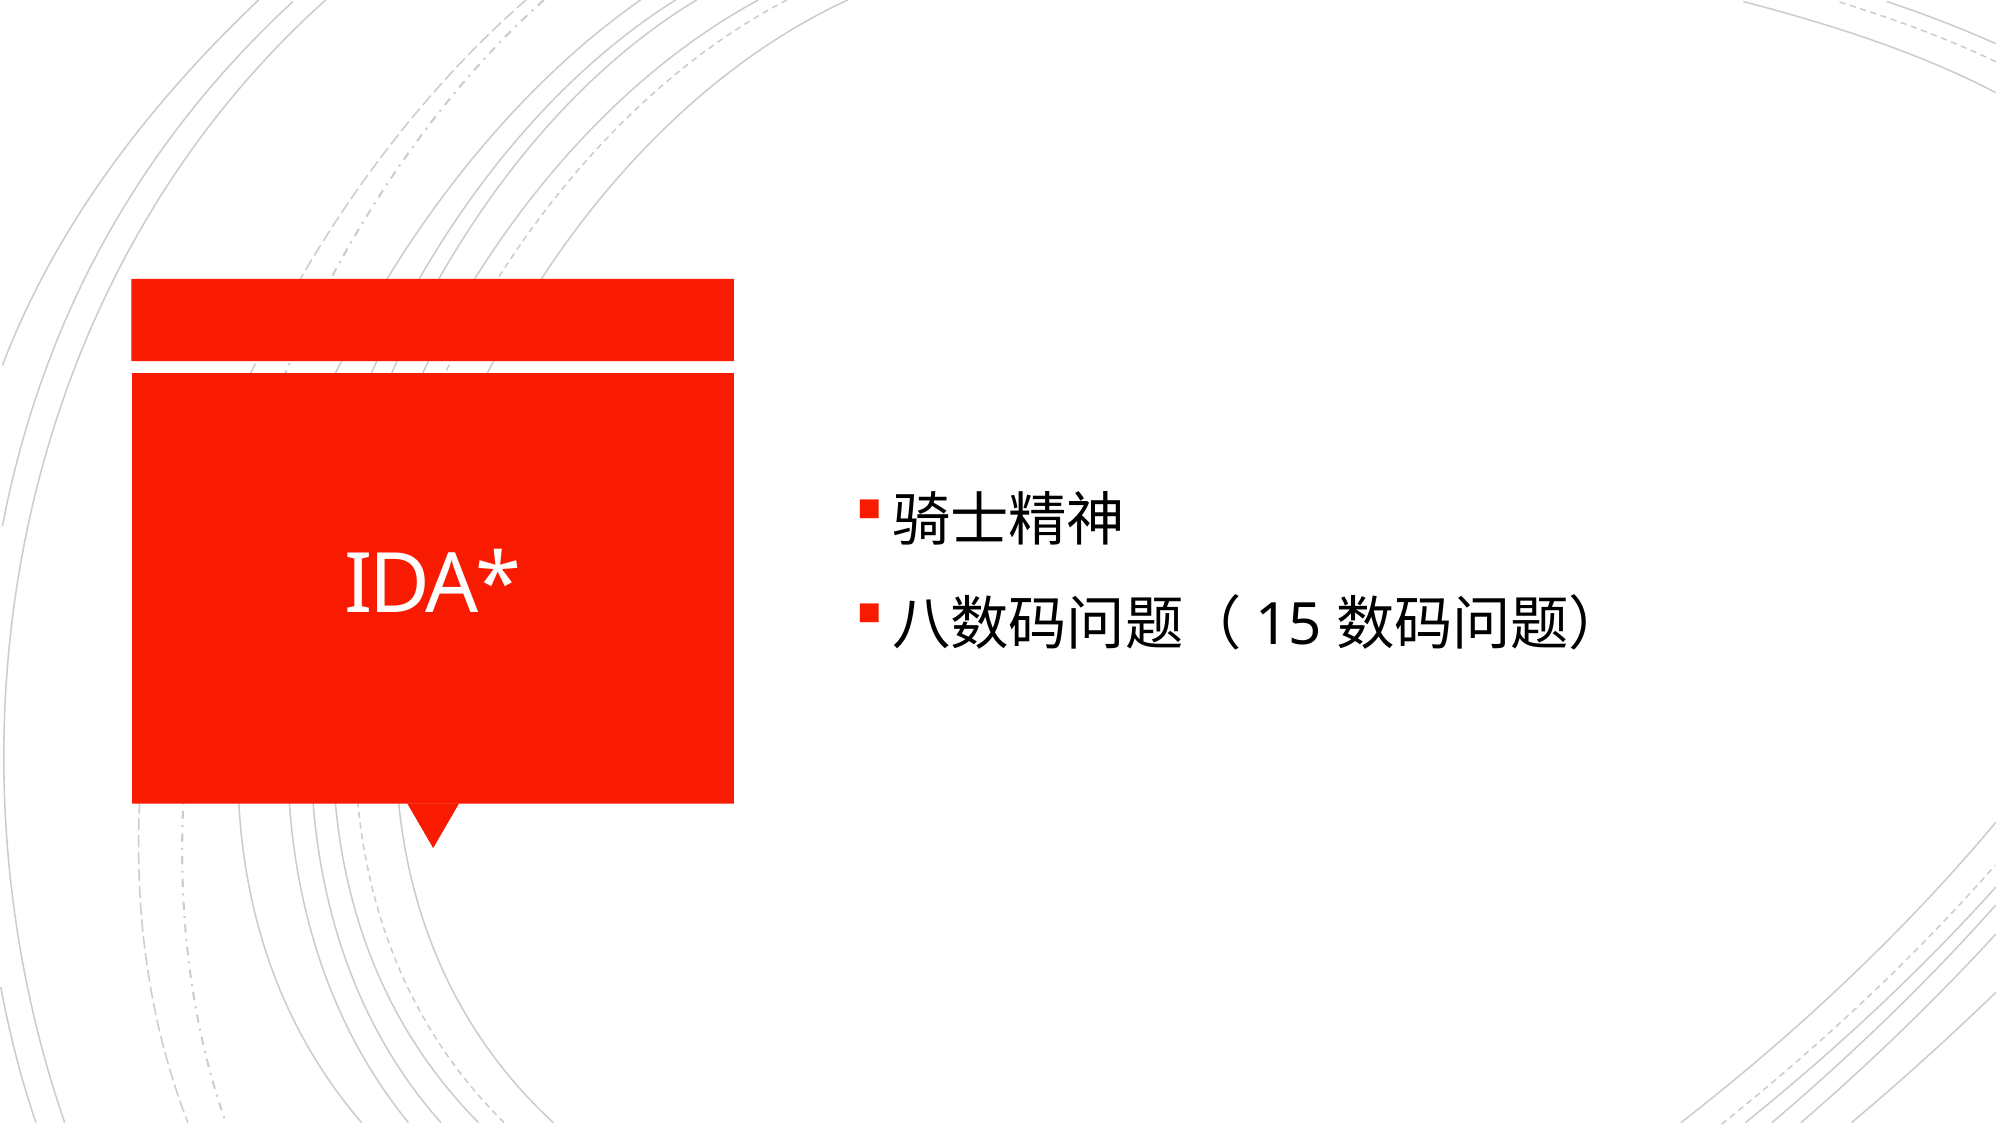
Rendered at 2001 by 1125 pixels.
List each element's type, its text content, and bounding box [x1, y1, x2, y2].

title IDA* [145, 385, 720, 789]
list 骑士精神 八数码问题（15数码问题） [839, 131, 1871, 993]
